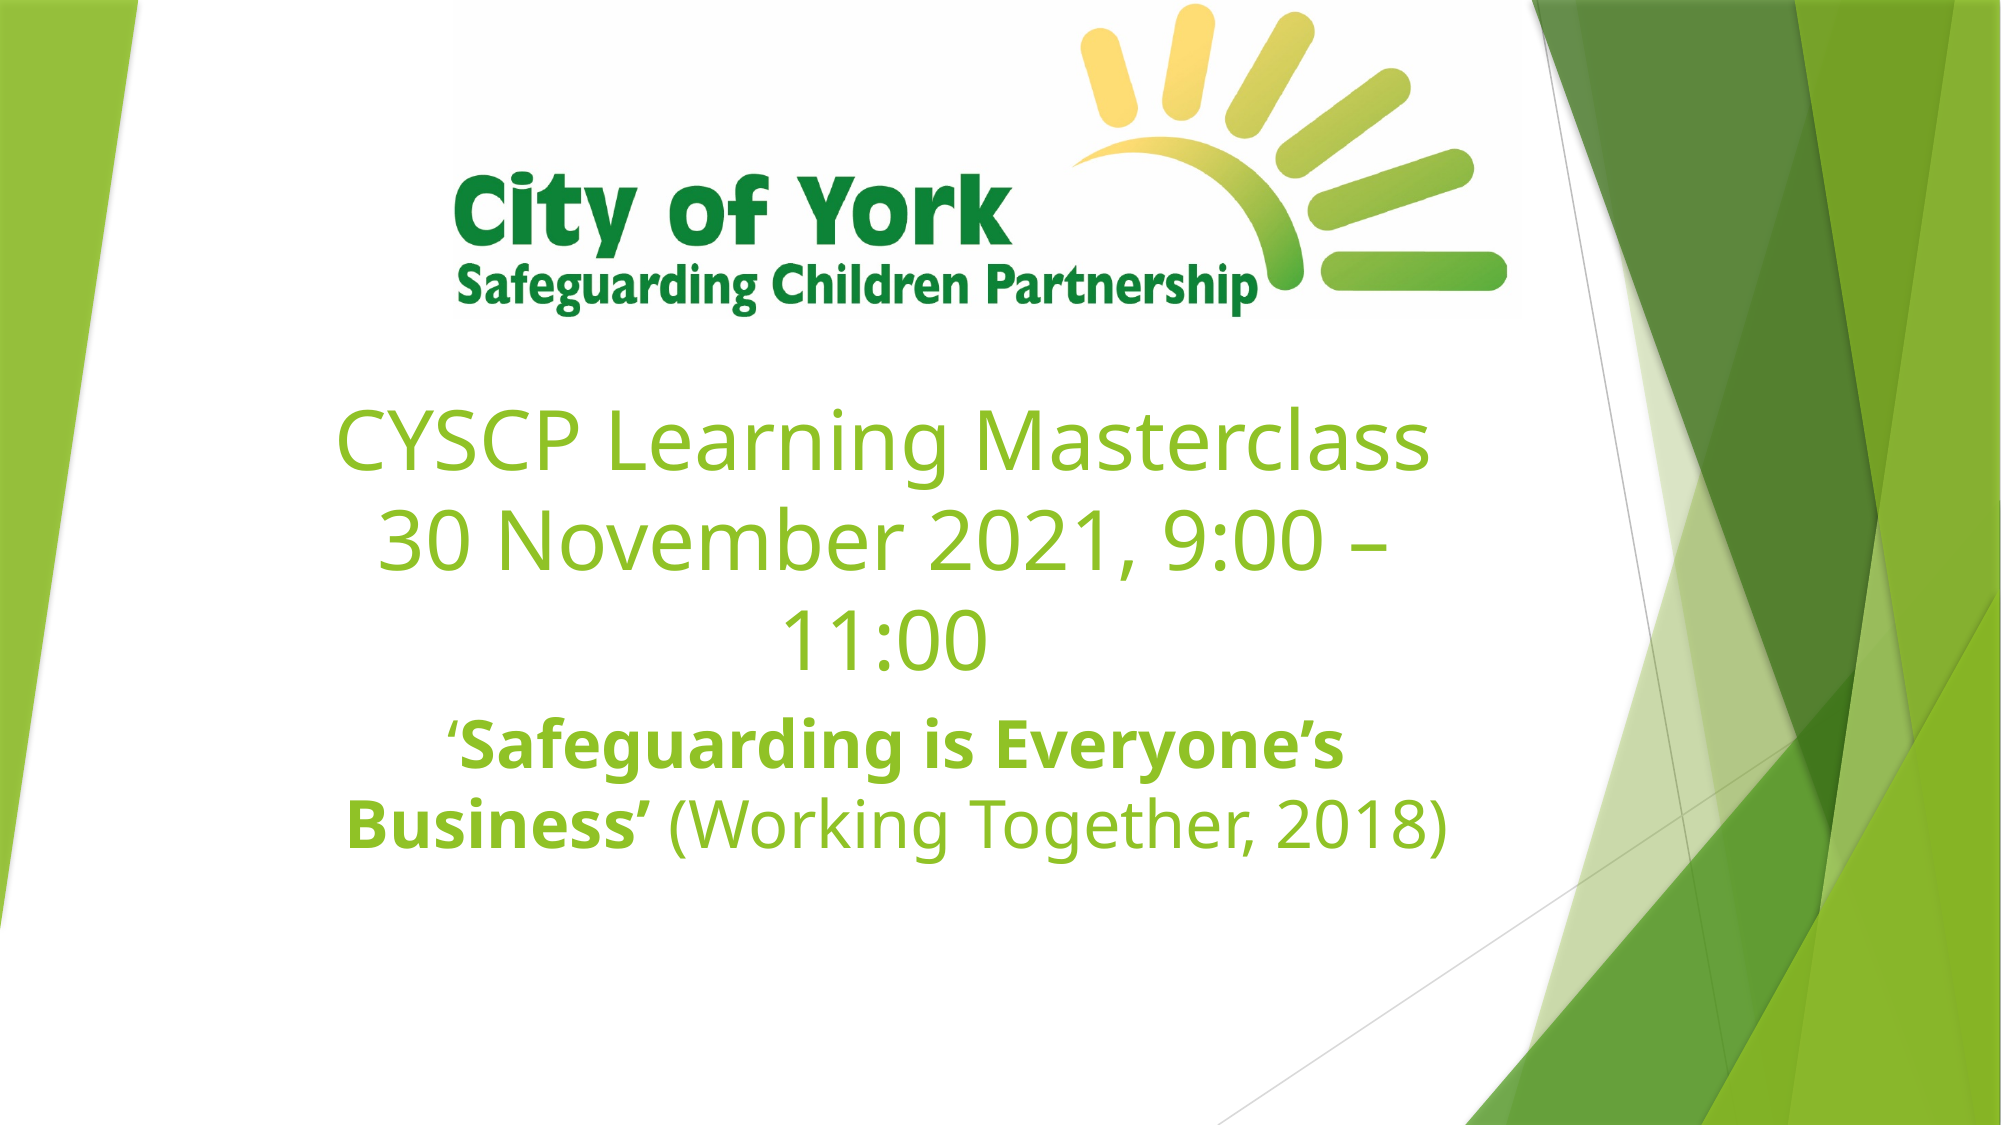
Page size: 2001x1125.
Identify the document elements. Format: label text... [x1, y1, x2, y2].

text_box ‘Safeguarding is Everyone’s Business’ (Working Together, 2018) [297, 694, 1498, 869]
title CYSCP Learning Masterclass 30 November 2021, 9:00 – 11:00 [247, 394, 1522, 695]
picture [453, 0, 1522, 320]
